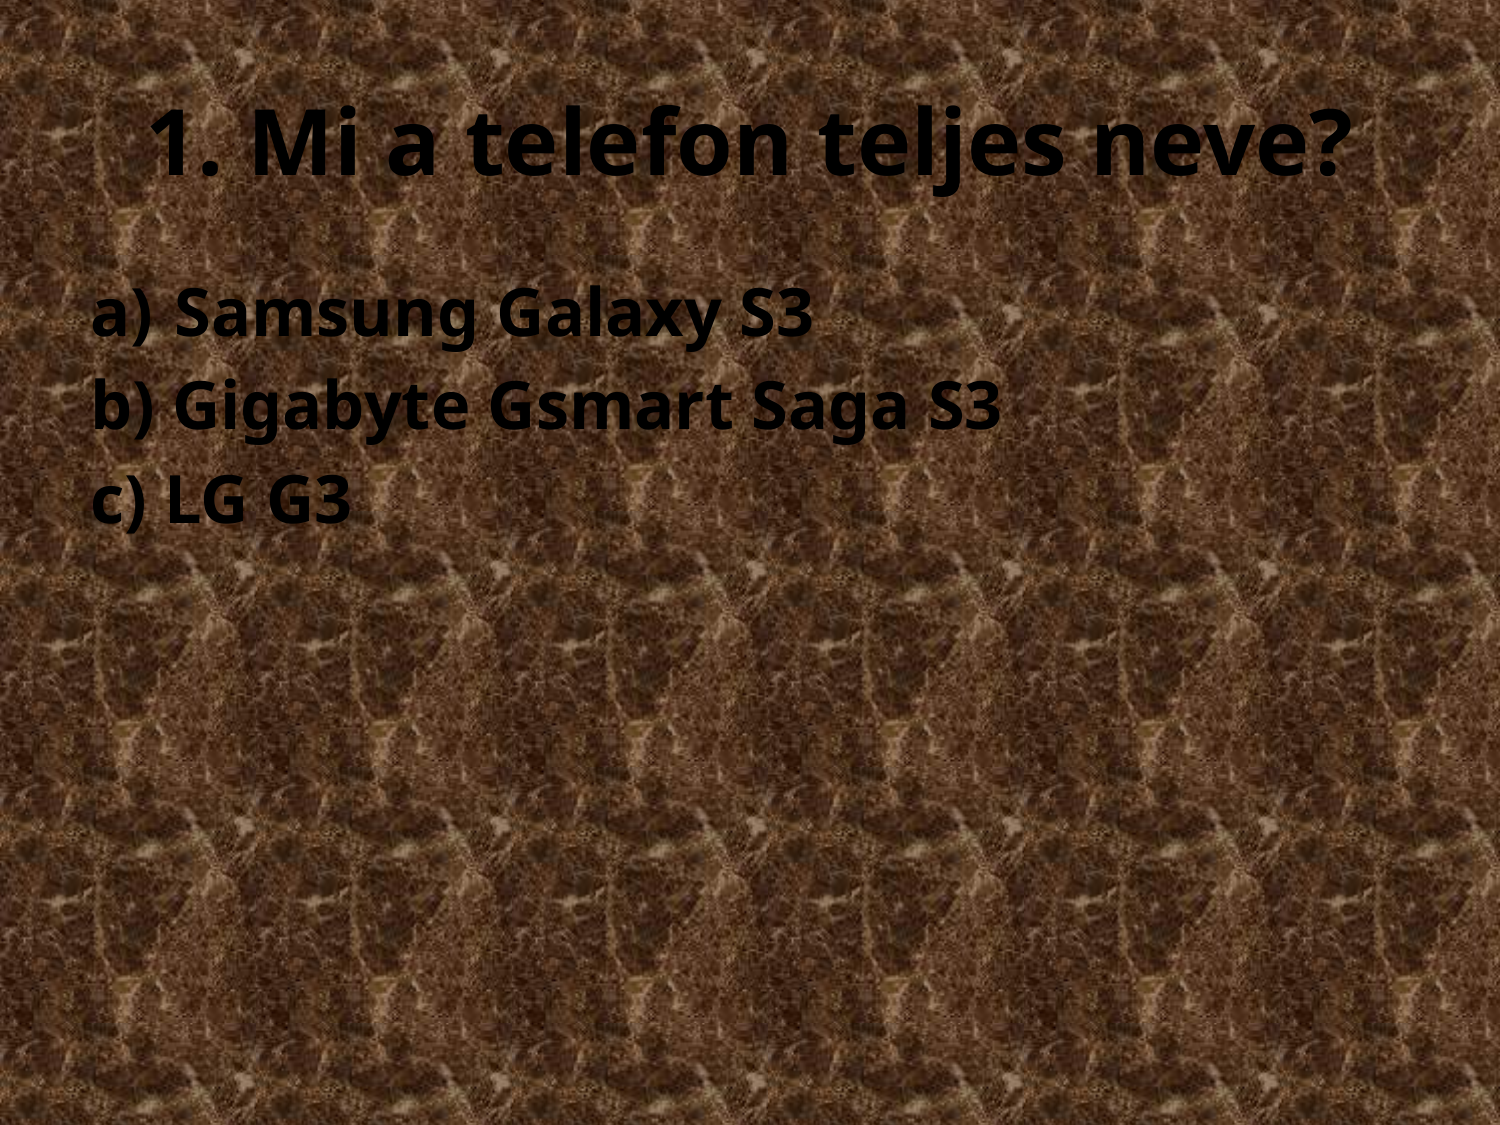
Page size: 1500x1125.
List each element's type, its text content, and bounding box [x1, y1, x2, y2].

title 1. Mi a telefon teljes neve? [75, 45, 1425, 233]
picture [0, 0, 1500, 1125]
list Samsung Galaxy S3 b) Gigabyte Gsmart Saga S3 c) LG G3 [75, 262, 1425, 1005]
